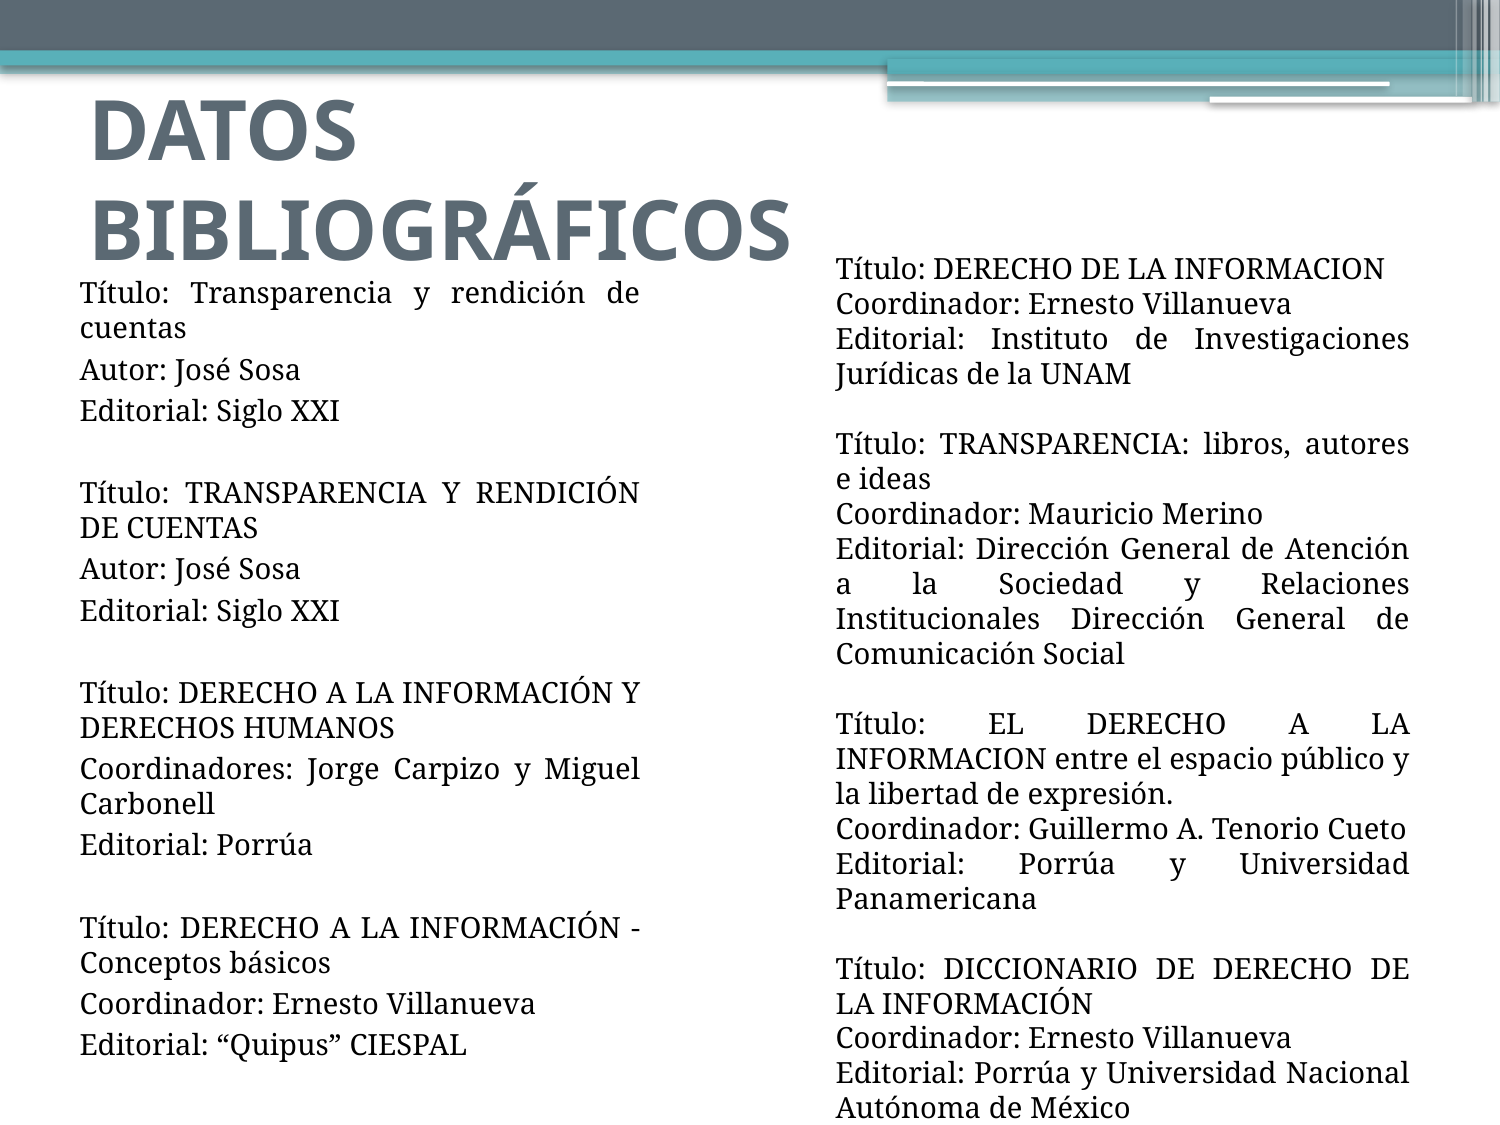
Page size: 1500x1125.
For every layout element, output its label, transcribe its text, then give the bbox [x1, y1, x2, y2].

list Título: Transparencia y rendición de cuentas Autor: José Sosa Editorial: Siglo XXI Título: TRANSPARENCIA Y RENDICIÓN DE CUENTAS Autor: José Sosa Editorial: Siglo XXI Título: DERECHO A LA INFORMACIÓN Y DERECHOS HUMANOS Coordinadores: Jorge Carpizo y Miguel Carbonell Editorial: Porrúa Título: DERECHO A LA INFORMACIÓN - Conceptos básicos Coordinador: Ernesto Villanueva Editorial: “Quipus” CIESPAL [64, 267, 656, 1125]
text_box Título: DERECHO DE LA INFORMACION Coordinador: Ernesto Villanueva Editorial: Instituto de Investigaciones Jurídicas de la UNAM Título: TRANSPARENCIA: libros, autores e ideas Coordinador: Mauricio Merino Editorial: Dirección General de Atención a la Sociedad y Relaciones Institucionales Dirección General de Comunicación Social Título: EL DERECHO A LA INFORMACION entre el espacio público y la libertad de expresión. Coordinador: Guillermo A. Tenorio Cueto Editorial: Porrúa y Universidad Panamericana Título: DICCIONARIO DE DERECHO DE LA INFORMACIÓN Coordinador: Ernesto Villanueva Editorial: Porrúa y Universidad Nacional Autónoma de México [820, 243, 1425, 1125]
title DATOS BIBLIOGRÁFICOS [73, 90, 1058, 265]
